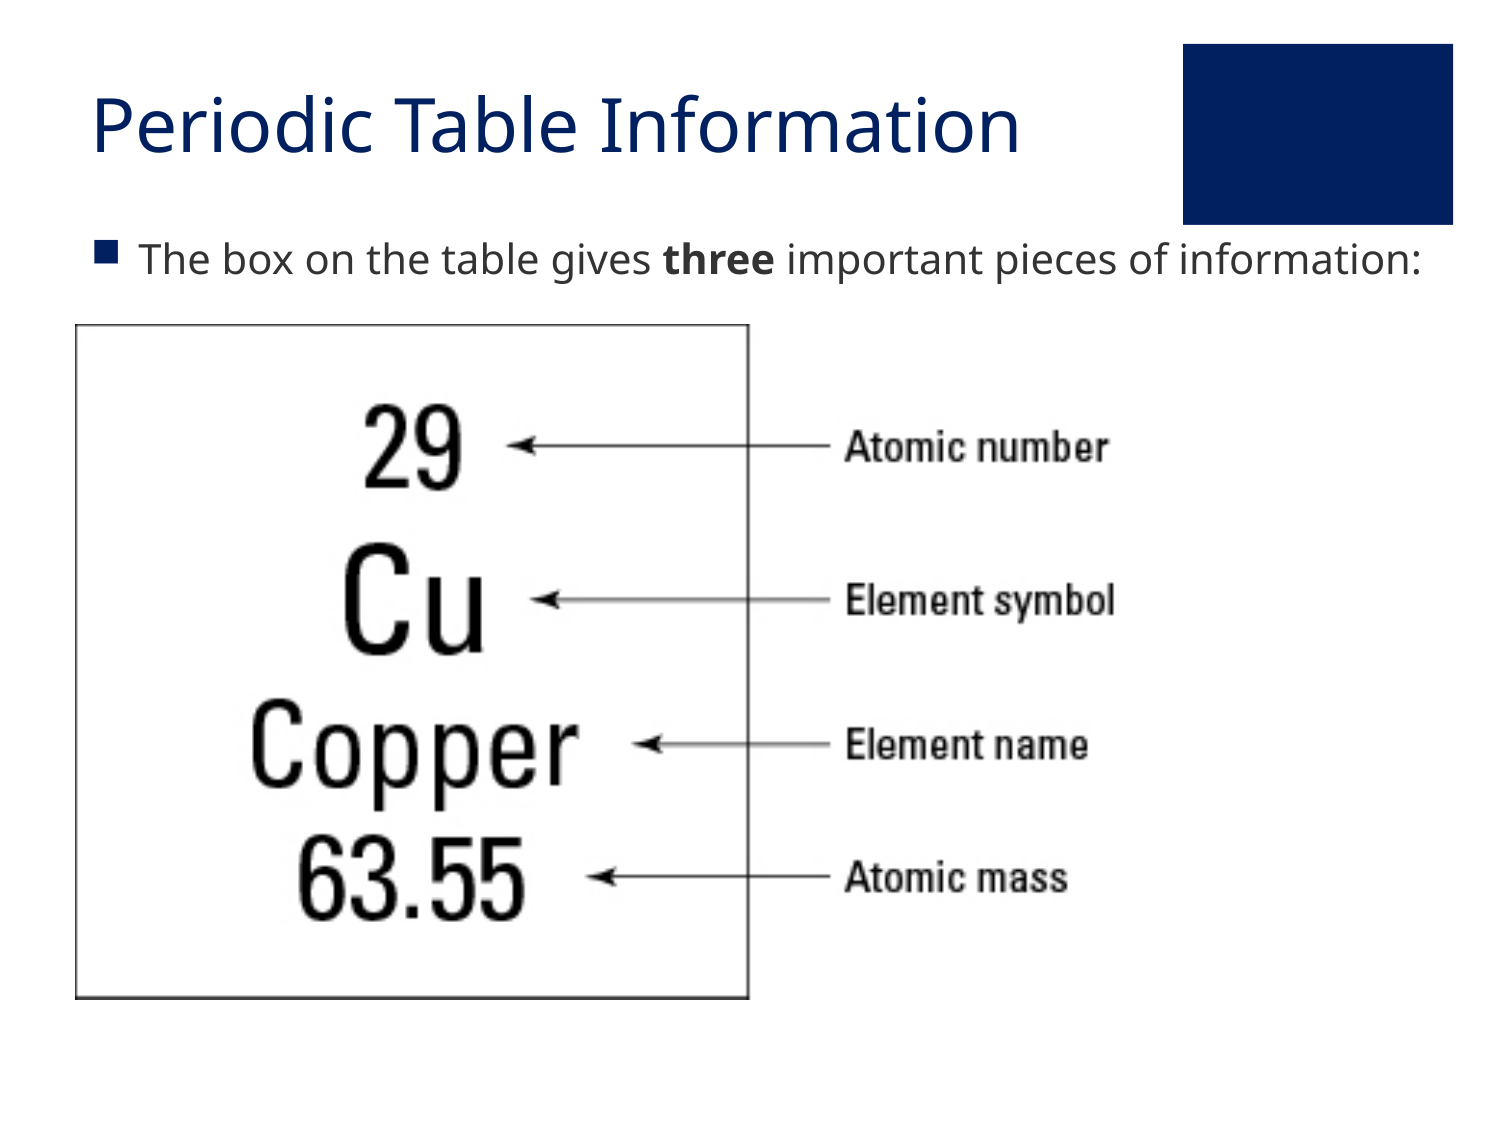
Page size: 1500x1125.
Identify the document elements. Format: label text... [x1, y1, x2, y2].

title Periodic Table Information [74, 37, 1143, 176]
picture [74, 324, 1117, 1001]
list The box on the table gives three important pieces of information: [74, 224, 1476, 1006]
